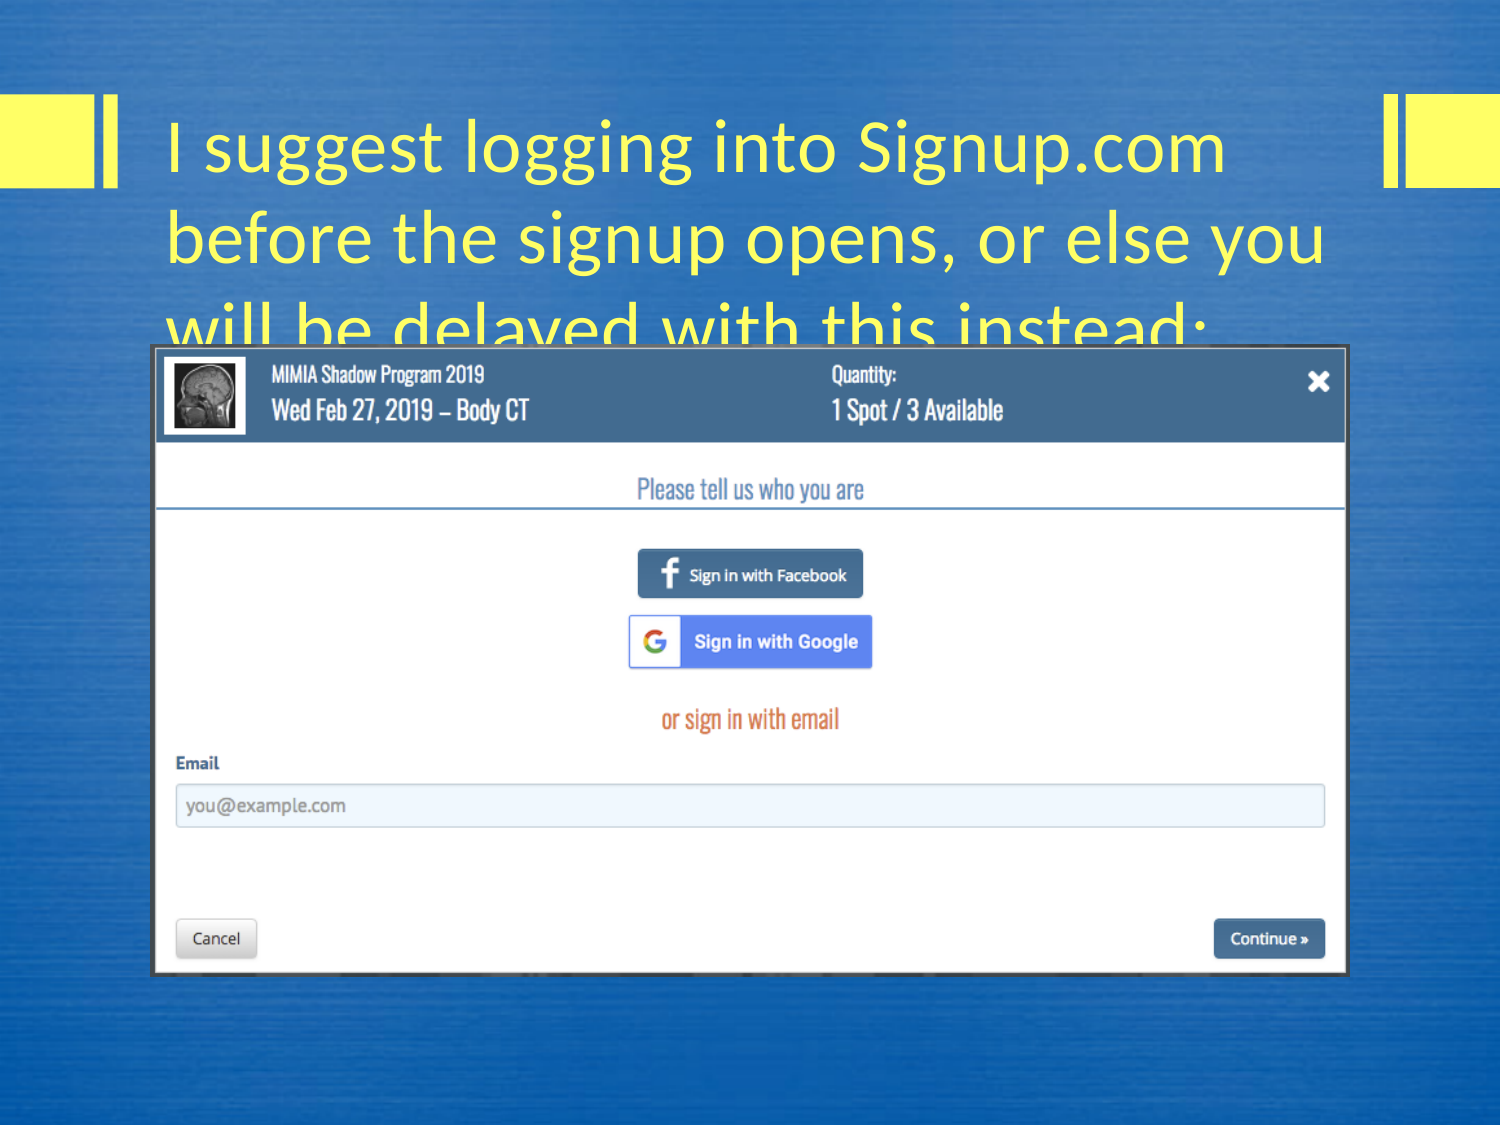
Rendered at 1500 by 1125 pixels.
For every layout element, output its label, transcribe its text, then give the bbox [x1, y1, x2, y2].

title I suggest logging into Signup.com before the signup opens, or else you will be delayed with this instead: [150, 43, 1350, 343]
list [149, 343, 1351, 977]
